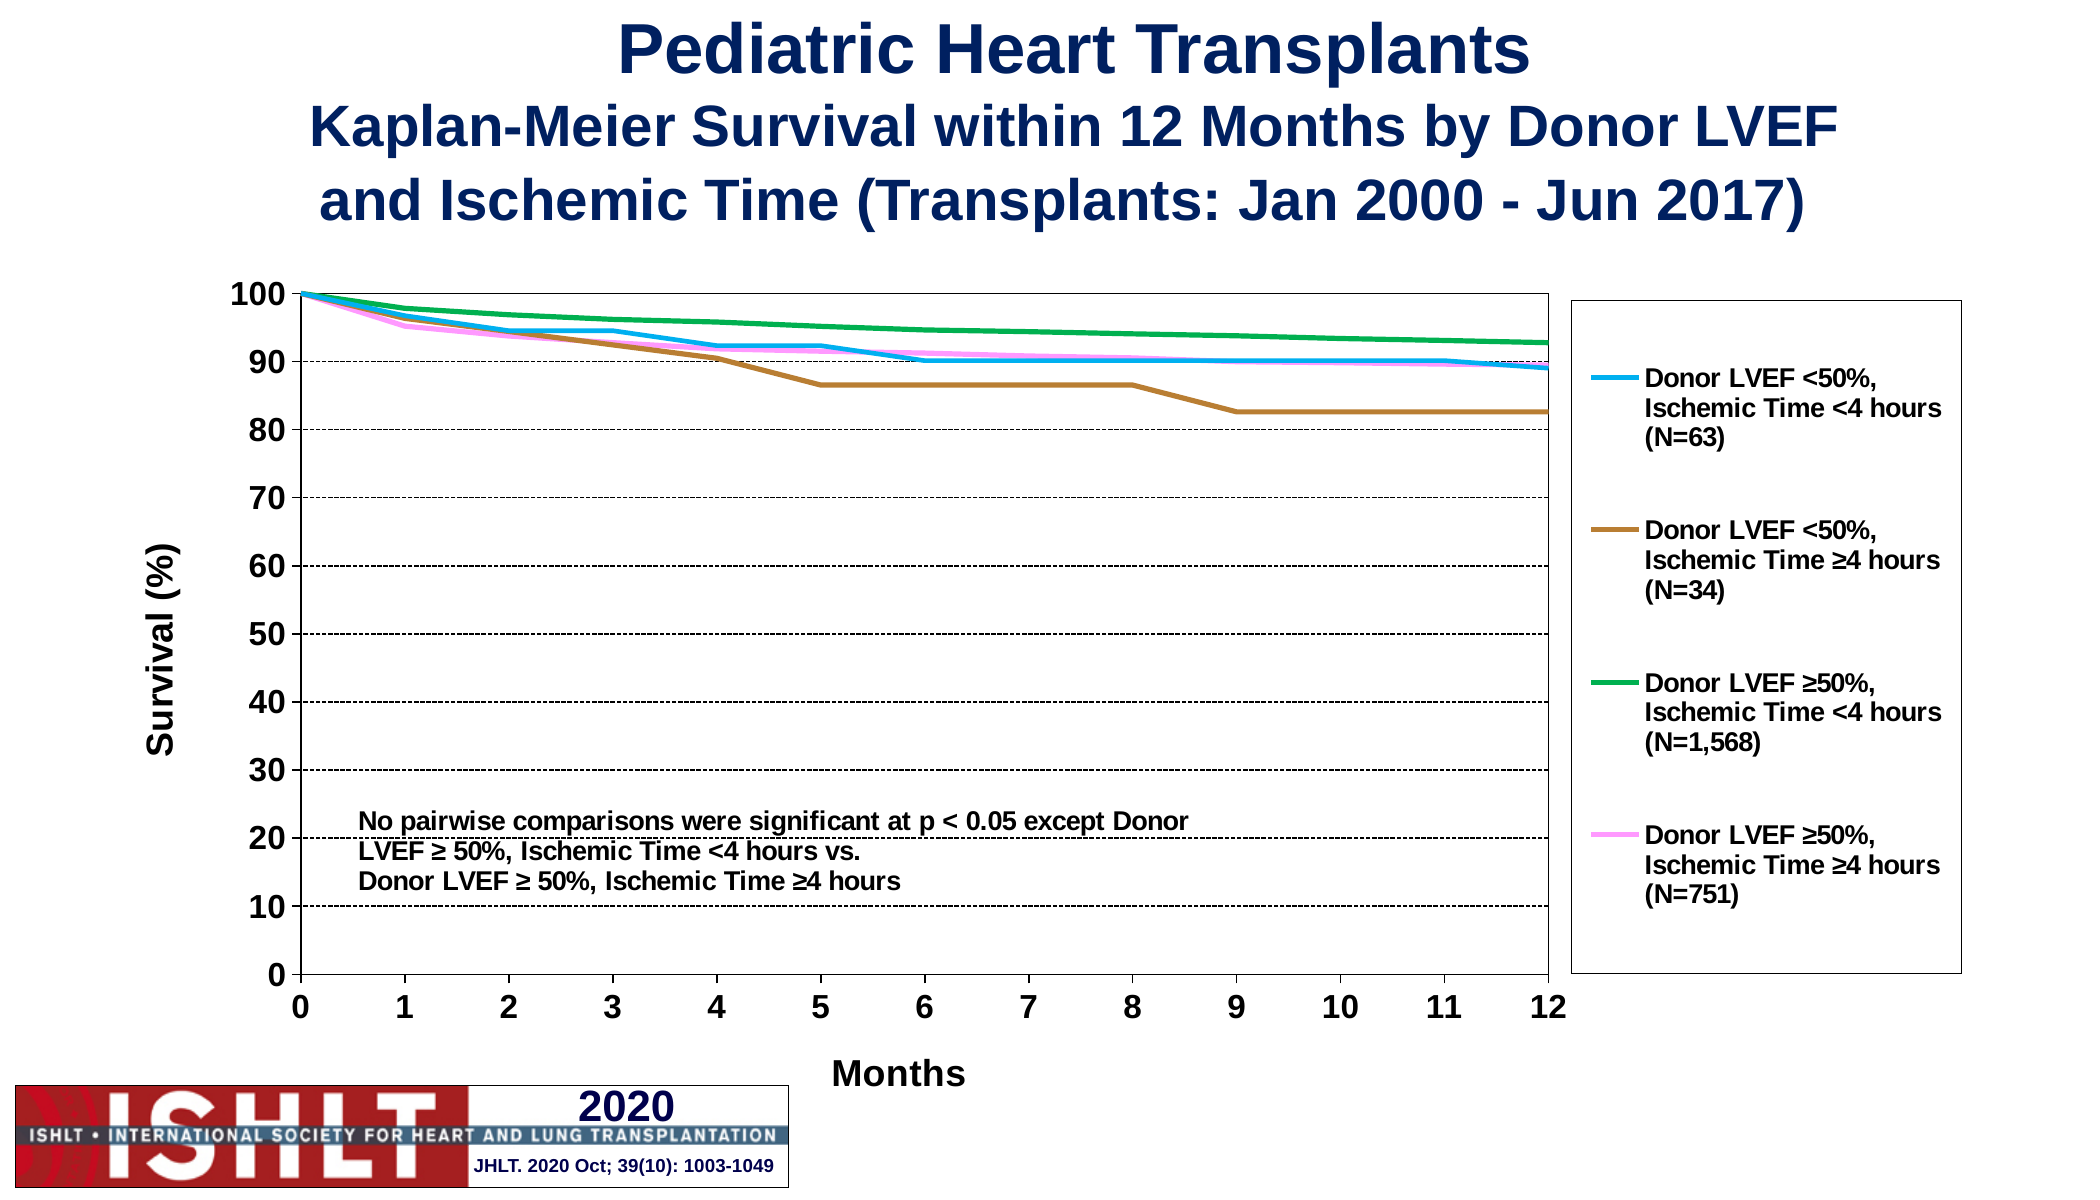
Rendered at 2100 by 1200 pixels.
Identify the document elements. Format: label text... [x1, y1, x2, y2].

text_box Pediatric Heart Transplants Kaplan-Meier Survival within 12 Months by Donor LVEF [75, 0, 2076, 208]
text_box and Ischemic Time (Transplants: Jan 2000 - Jun 2017) [174, 165, 1952, 230]
chart [91, 264, 2001, 1106]
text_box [14, 1070, 790, 1188]
